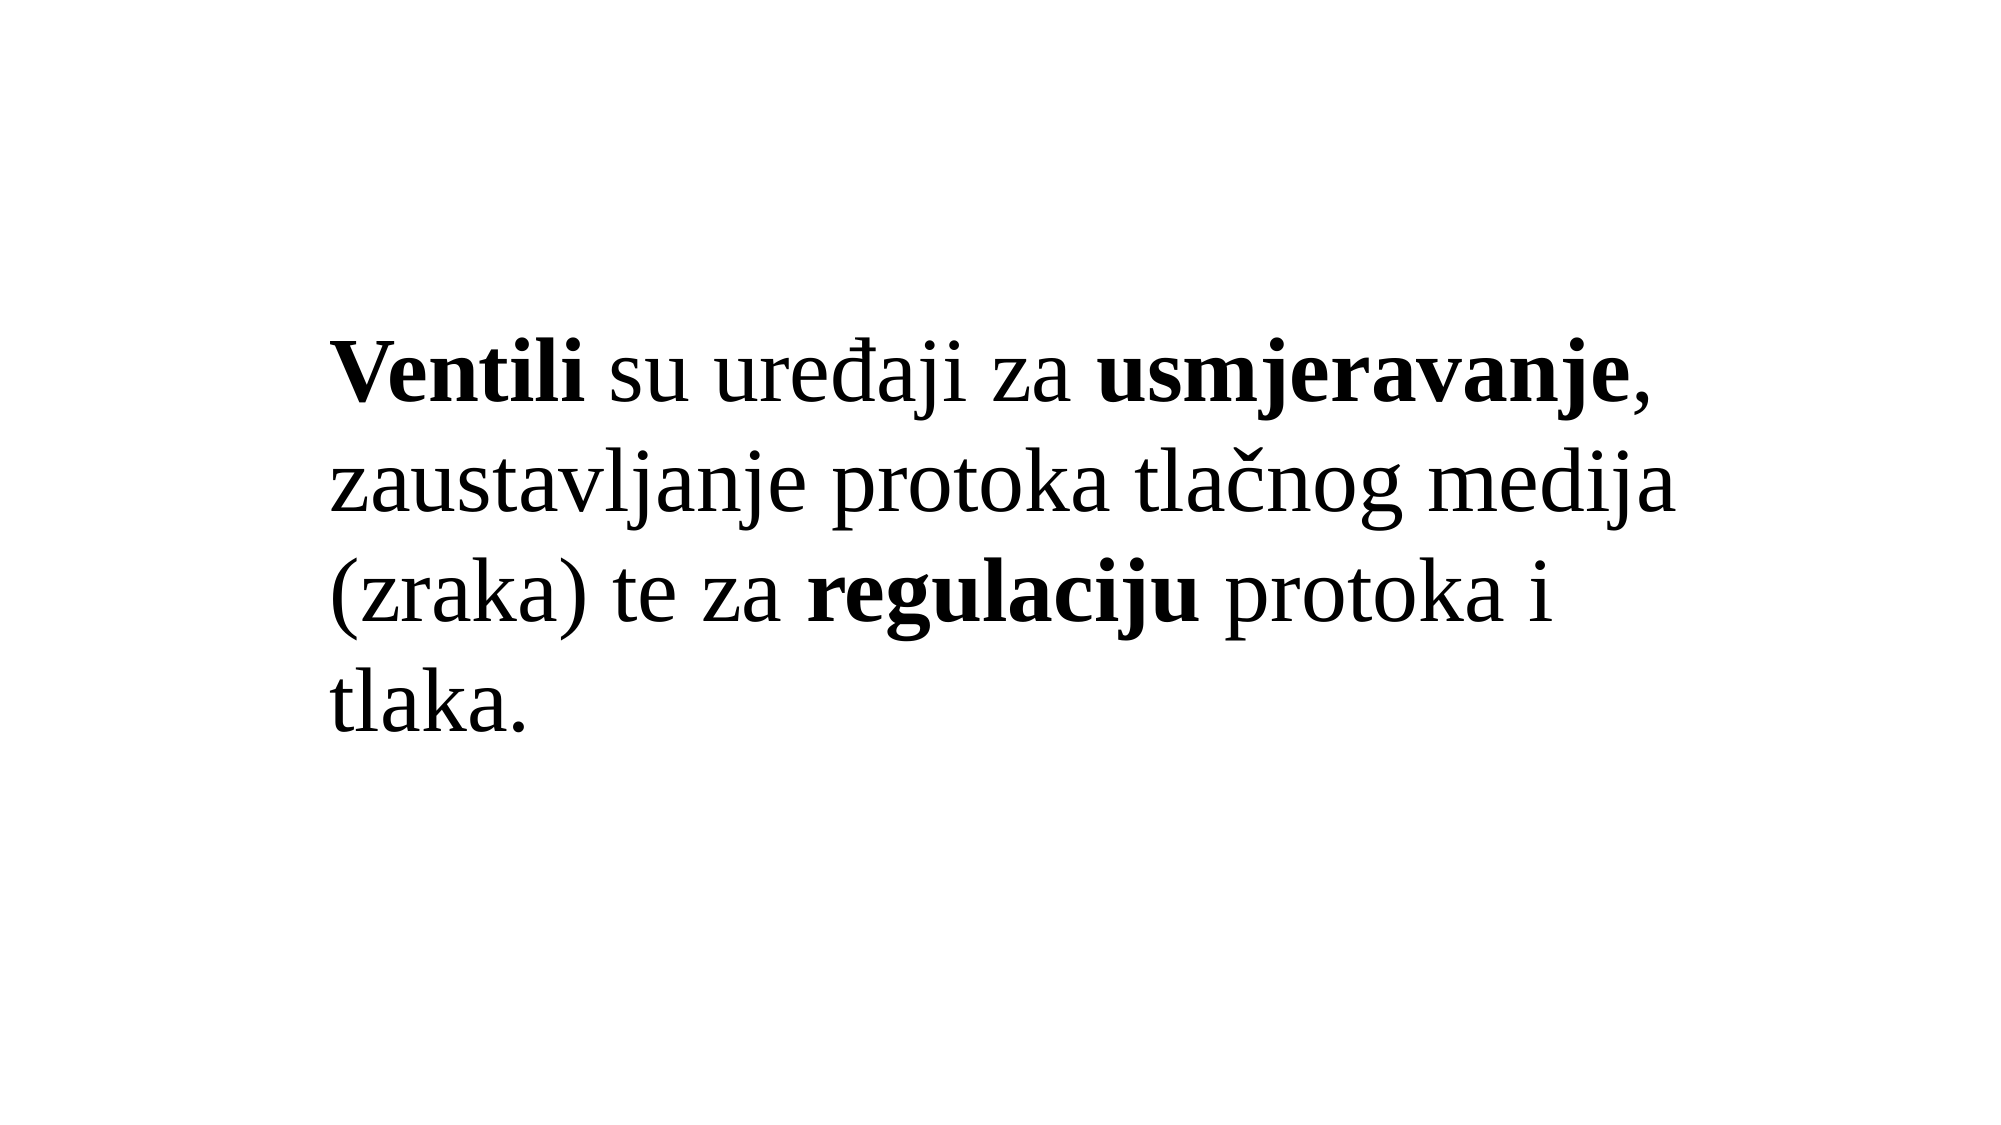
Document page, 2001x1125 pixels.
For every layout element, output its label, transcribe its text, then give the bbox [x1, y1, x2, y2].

text_box Ventili su uređaji za usmjeravanje, zaustavljanje protoka tlačnog medija (zraka) te za regulaciju protoka i tlaka. [314, 302, 1709, 758]
